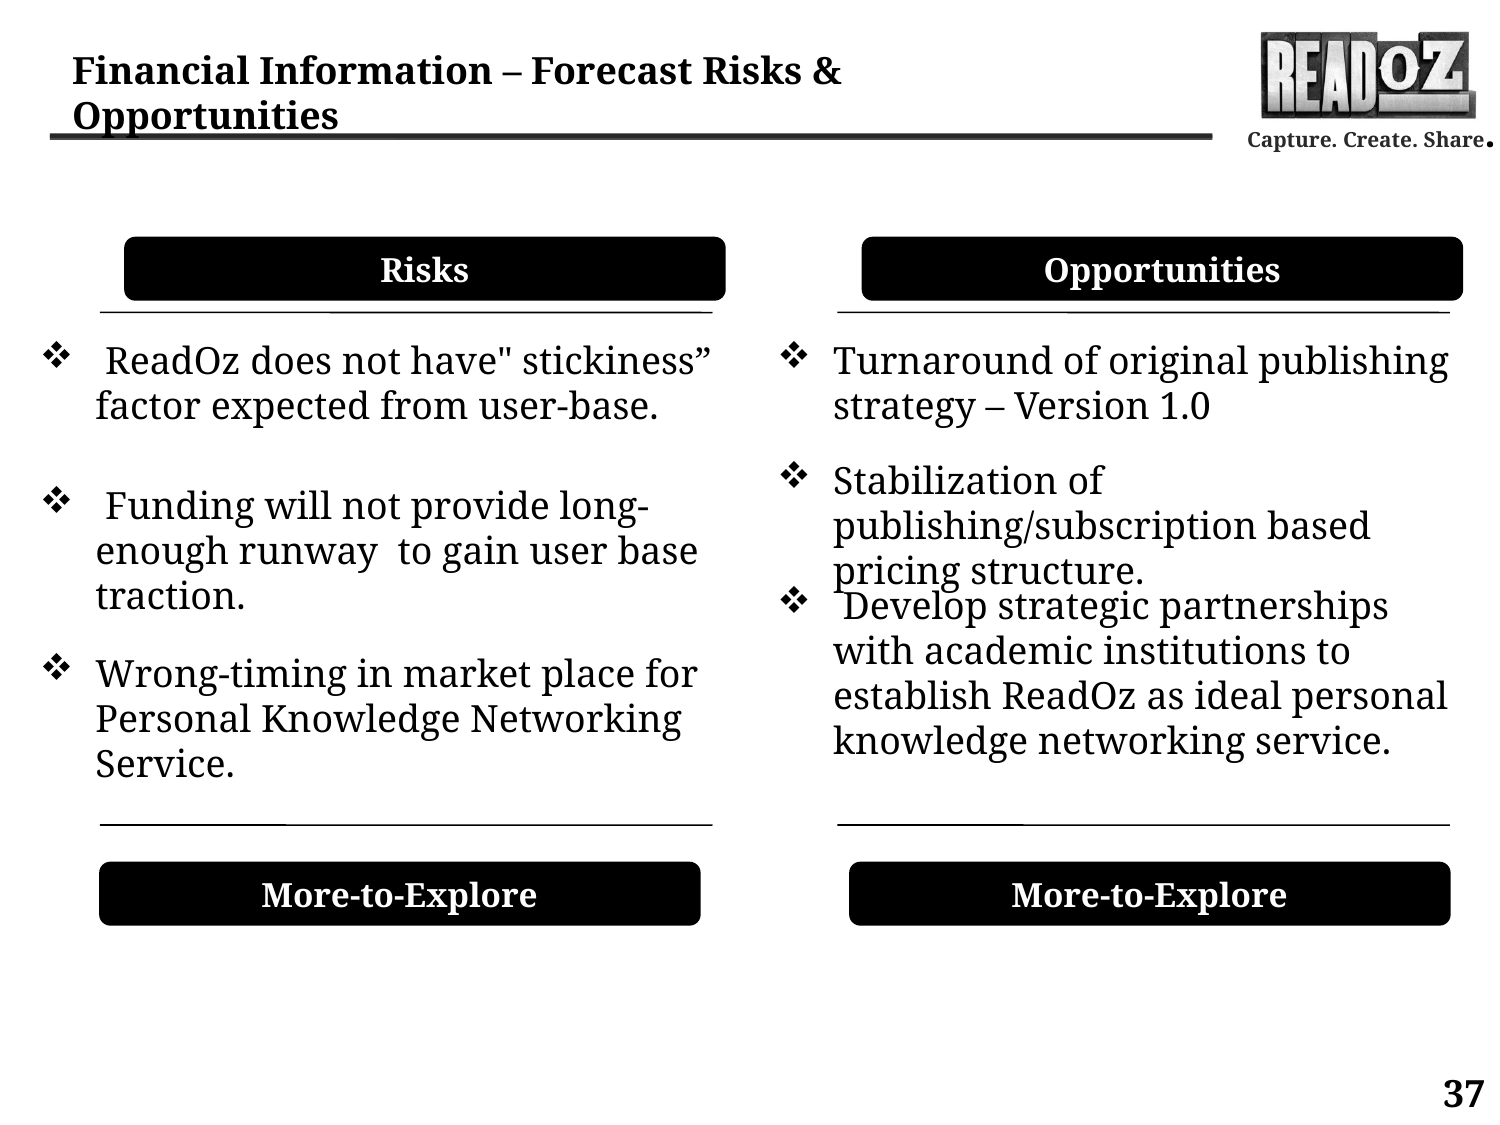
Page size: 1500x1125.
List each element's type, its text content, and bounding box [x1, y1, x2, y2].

text_box Risks [124, 237, 725, 300]
text_box More-to-Explore [99, 862, 700, 925]
text_box ReadOz does not have" stickiness” factor expected from user-base. [24, 329, 753, 435]
text_box Financial Information – Forecast Risks & Opportunities [57, 39, 1113, 145]
text_box 37 [1424, 1062, 1500, 1123]
text_box Turnaround of original publishing strategy – Version 1.0 [762, 329, 1491, 435]
picture [1237, 12, 1488, 138]
text_box More-to-Explore [849, 862, 1450, 925]
text_box Wrong-timing in market place for Personal Knowledge Networking Service. [24, 642, 753, 792]
text_box Stabilization of publishing/subscription based pricing structure. [762, 449, 1491, 574]
text_box Opportunities [862, 237, 1463, 300]
text_box Funding will not provide long-enough runway to gain user base traction. [24, 474, 753, 625]
text_box Develop strategic partnerships with academic institutions to establish ReadOz as ideal personal knowledge networking service. [762, 574, 1491, 770]
